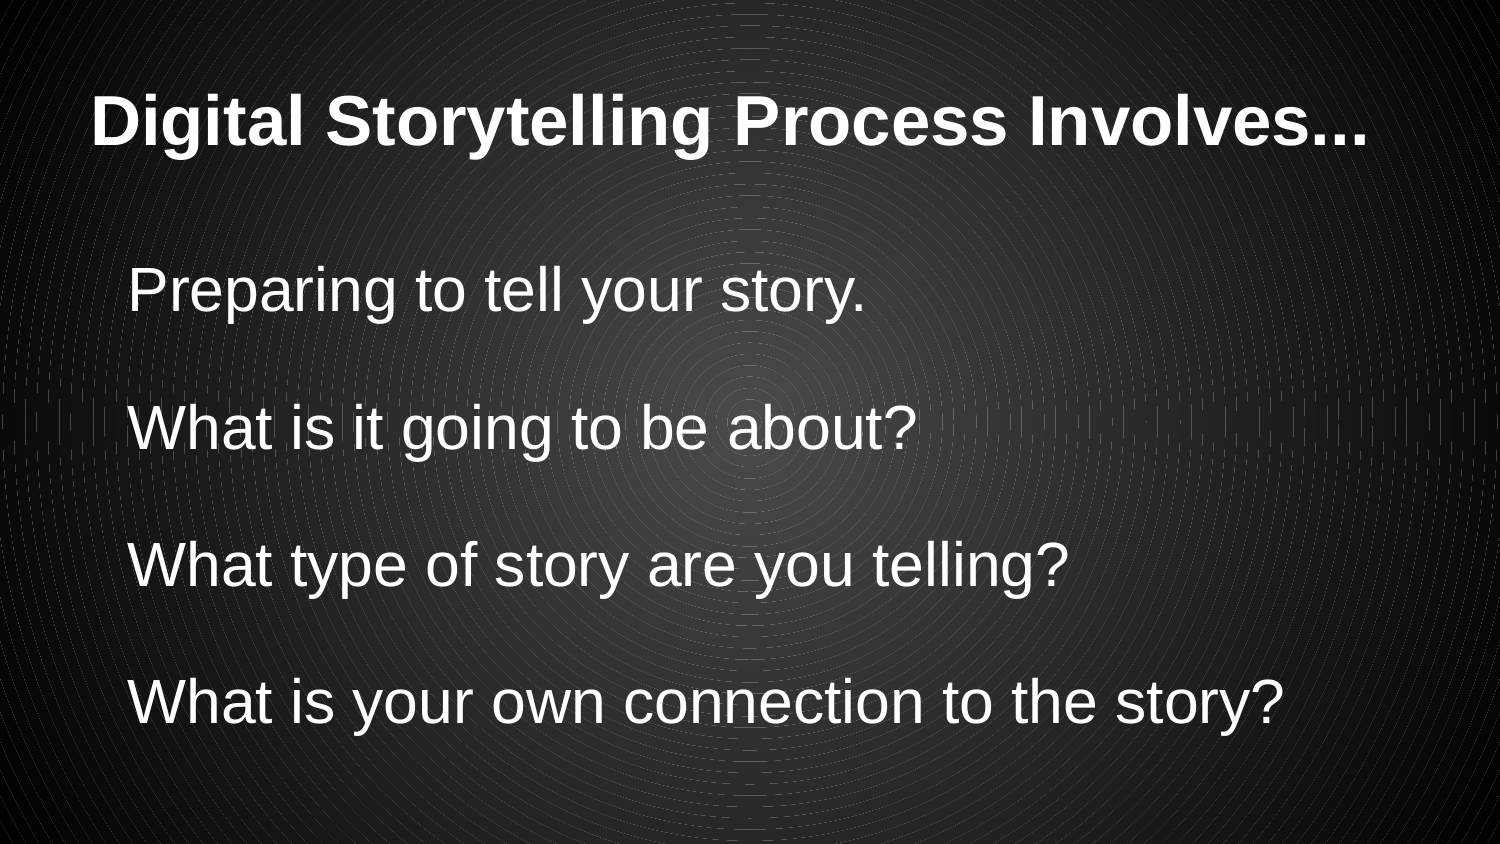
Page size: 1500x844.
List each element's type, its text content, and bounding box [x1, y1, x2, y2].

title Digital Storytelling Process Involves... [75, 33, 1425, 175]
list Preparing to tell your story. What is it going to be about? What type of story are you telling? What is your own connection to the story? [75, 196, 1425, 808]
